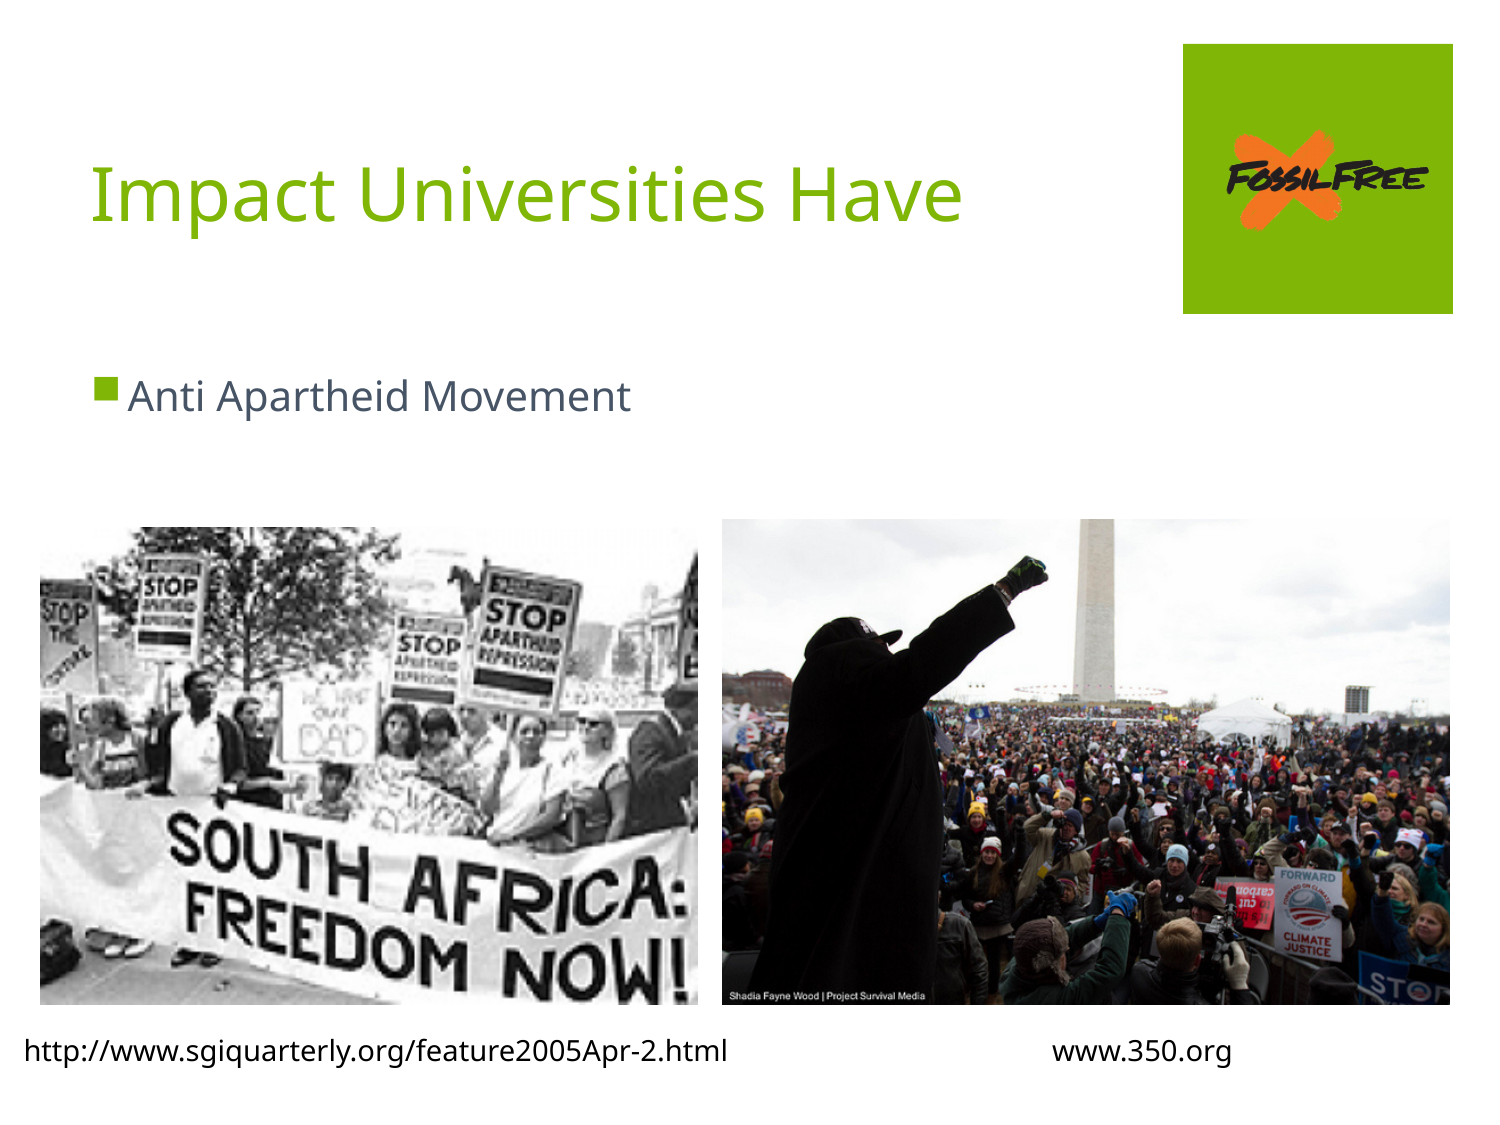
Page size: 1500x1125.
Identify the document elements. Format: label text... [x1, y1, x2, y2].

picture [721, 518, 1451, 1006]
picture [39, 526, 698, 1006]
text_box www.350.org [1037, 1024, 1248, 1075]
text_box http://www.sgiquarterly.org/feature2005Apr-2.html [8, 1024, 744, 1075]
picture [1199, 55, 1449, 305]
title Impact Universities Have [75, 56, 1143, 244]
list Anti Apartheid Movement [75, 362, 1143, 1005]
